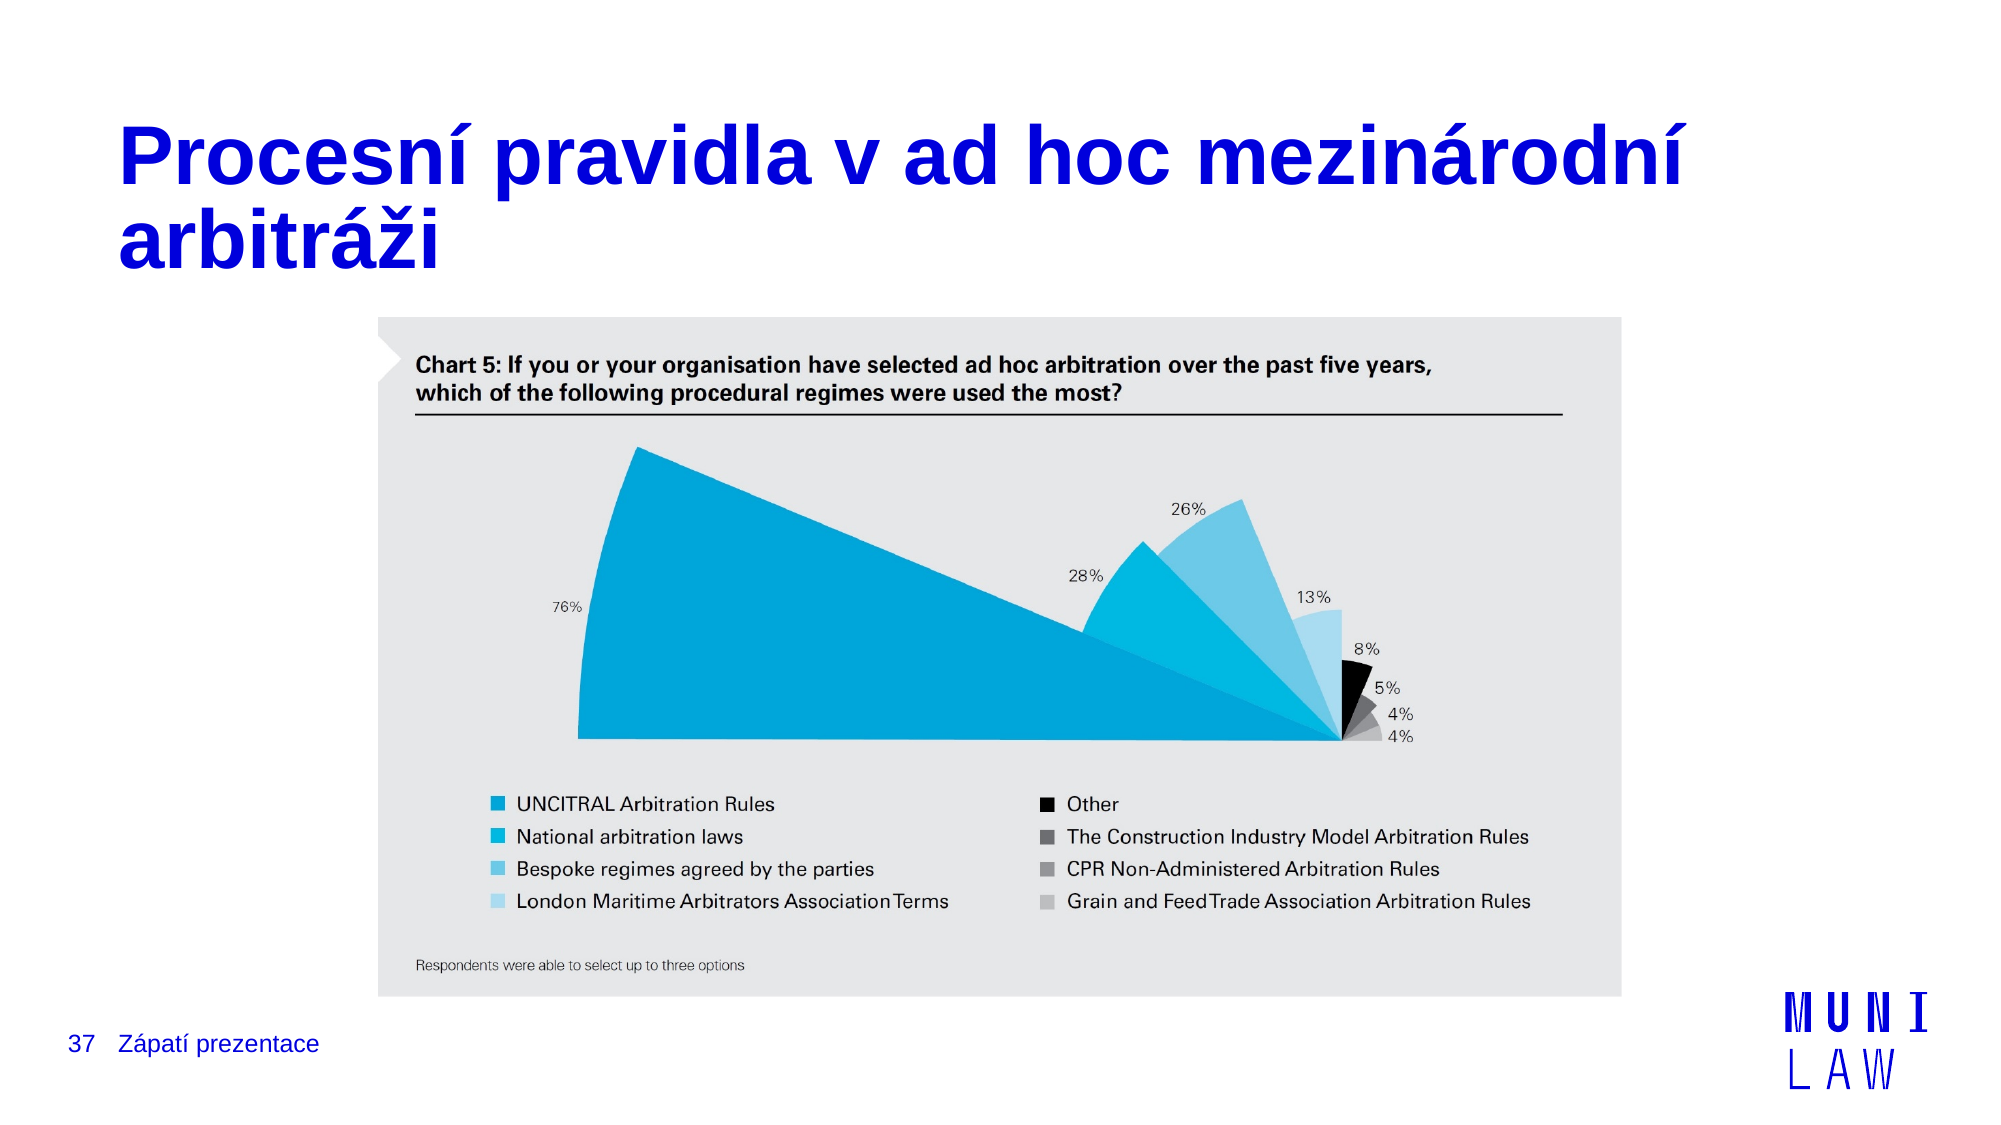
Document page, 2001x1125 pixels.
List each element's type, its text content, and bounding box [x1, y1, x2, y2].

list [378, 317, 1622, 998]
slide_number 37 [67, 1021, 110, 1063]
footer Zápatí prezentace [118, 1021, 1418, 1063]
title Procesní pravidla v ad hoc mezinárodní arbitráži [118, 118, 1883, 193]
